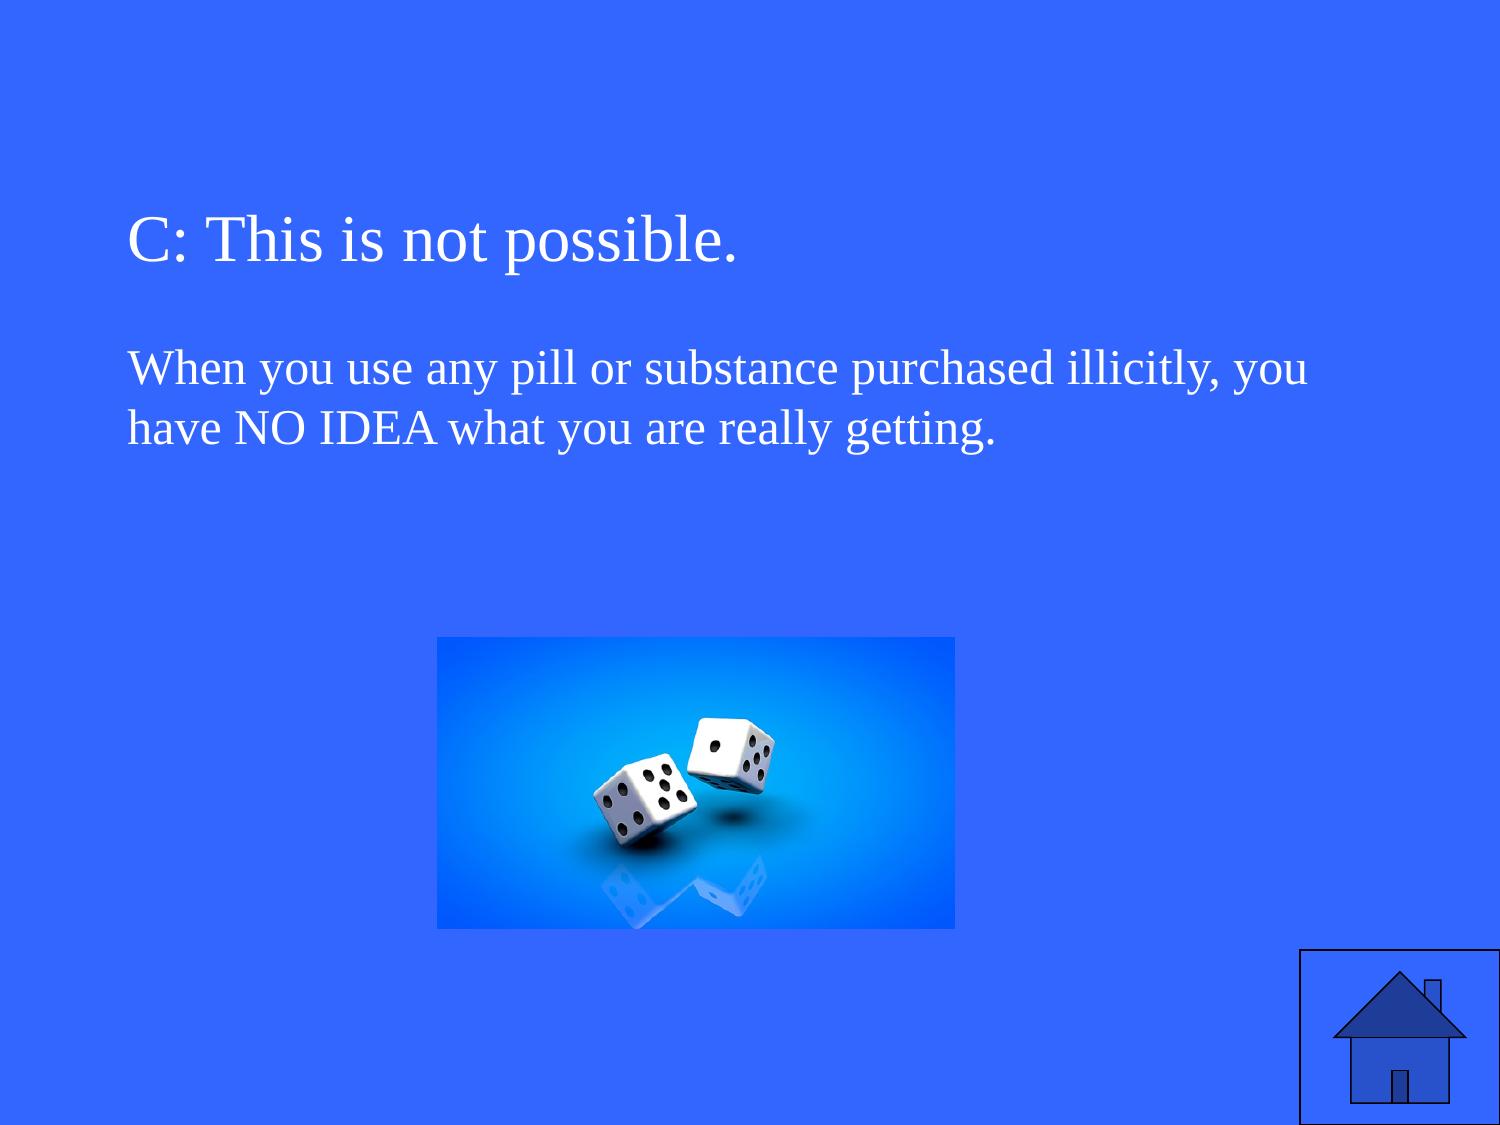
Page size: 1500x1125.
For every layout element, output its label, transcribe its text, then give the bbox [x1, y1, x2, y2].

text_box C: This is not possible. When you use any pill or substance purchased illicitly, you have NO IDEA what you are really getting. [112, 187, 1388, 375]
picture [437, 637, 956, 929]
text_box [1299, 950, 1500, 1125]
